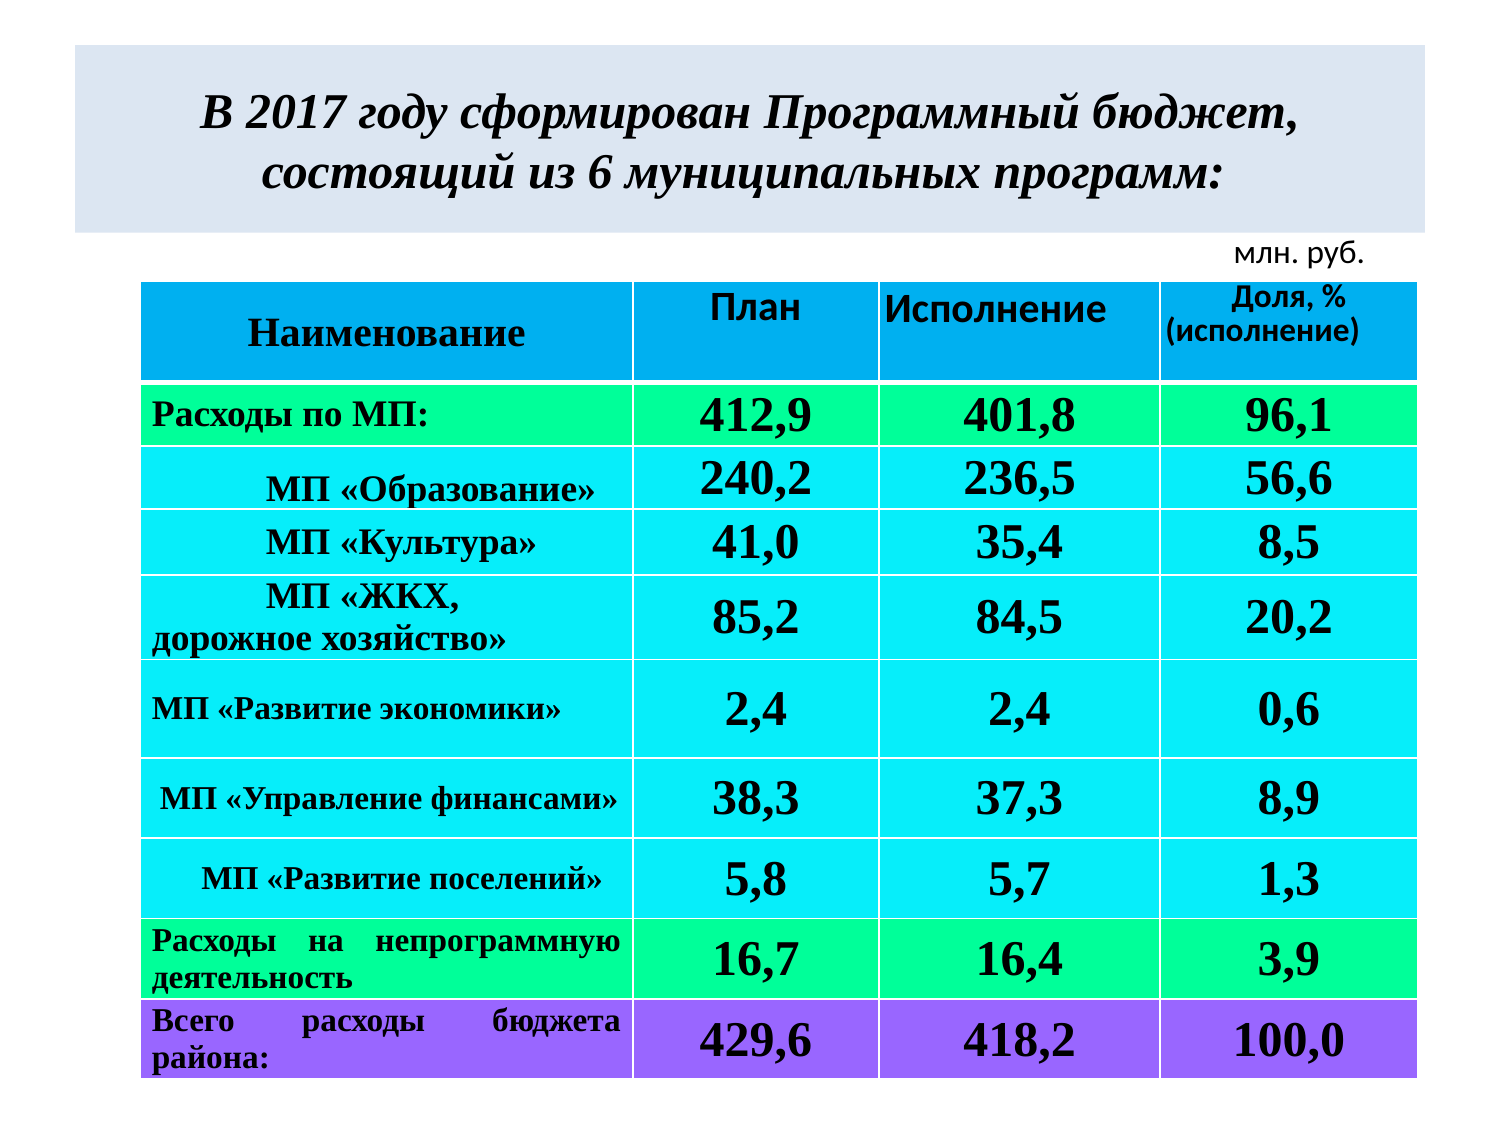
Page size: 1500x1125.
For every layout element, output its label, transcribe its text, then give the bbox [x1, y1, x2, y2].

table_cell 236,5 [880, 447, 1159, 508]
table_header Исполнение [880, 282, 1159, 380]
table_cell 3,9 [1161, 919, 1417, 998]
table_cell 35,4 [880, 510, 1159, 574]
table_cell МП «Развитие поселений» [141, 839, 632, 918]
table_cell 16,7 [634, 919, 878, 998]
text_box млн. руб. [1218, 222, 1442, 278]
table_cell МП «Развитие экономики» [141, 660, 632, 757]
table_cell 84,5 [880, 576, 1159, 659]
table_cell 37,3 [880, 759, 1159, 837]
table_cell 100,0 [1161, 1000, 1417, 1078]
table_cell Расходы на непрограммную деятельность [141, 919, 632, 998]
table_cell 41,0 [634, 510, 878, 574]
table_cell 240,2 [634, 447, 878, 508]
table_cell 85,2 [634, 576, 878, 659]
table_cell 2,4 [880, 660, 1159, 757]
table_cell 1,3 [1161, 839, 1417, 918]
table_header Наименование [141, 282, 632, 380]
table_cell 16,4 [880, 919, 1159, 998]
table_cell 20,2 [1161, 576, 1417, 659]
table_cell 96,1 [1161, 385, 1417, 445]
table_cell 56,6 [1161, 447, 1417, 508]
table_cell 401,8 [880, 385, 1159, 445]
table_cell 412,9 [634, 385, 878, 445]
table_cell 5,8 [634, 839, 878, 918]
table_cell Всего расходы бюджета района: [141, 1000, 632, 1078]
table_cell 418,2 [880, 1000, 1159, 1078]
table_cell МП «Образование» [141, 447, 632, 508]
table_cell МП «Культура» [141, 510, 632, 574]
table_cell МП «Управление финансами» [141, 759, 632, 837]
table_header Доля, % (исполнение) [1161, 282, 1417, 380]
title В 2017 году сформирован Программный бюджет, состоящий из 6 муниципальных программ: [75, 45, 1425, 233]
table_cell 0,6 [1161, 660, 1417, 757]
table_cell 5,7 [880, 839, 1159, 918]
table_cell 8,9 [1161, 759, 1417, 837]
table_cell Расходы по МП: [141, 385, 632, 445]
table_cell МП «ЖКХ, дорожное хозяйство» [141, 576, 632, 659]
table_cell 2,4 [634, 660, 878, 757]
table_cell 38,3 [634, 759, 878, 837]
table_cell 429,6 [634, 1000, 878, 1078]
table_header План [634, 282, 878, 380]
table_cell 8,5 [1161, 510, 1417, 574]
